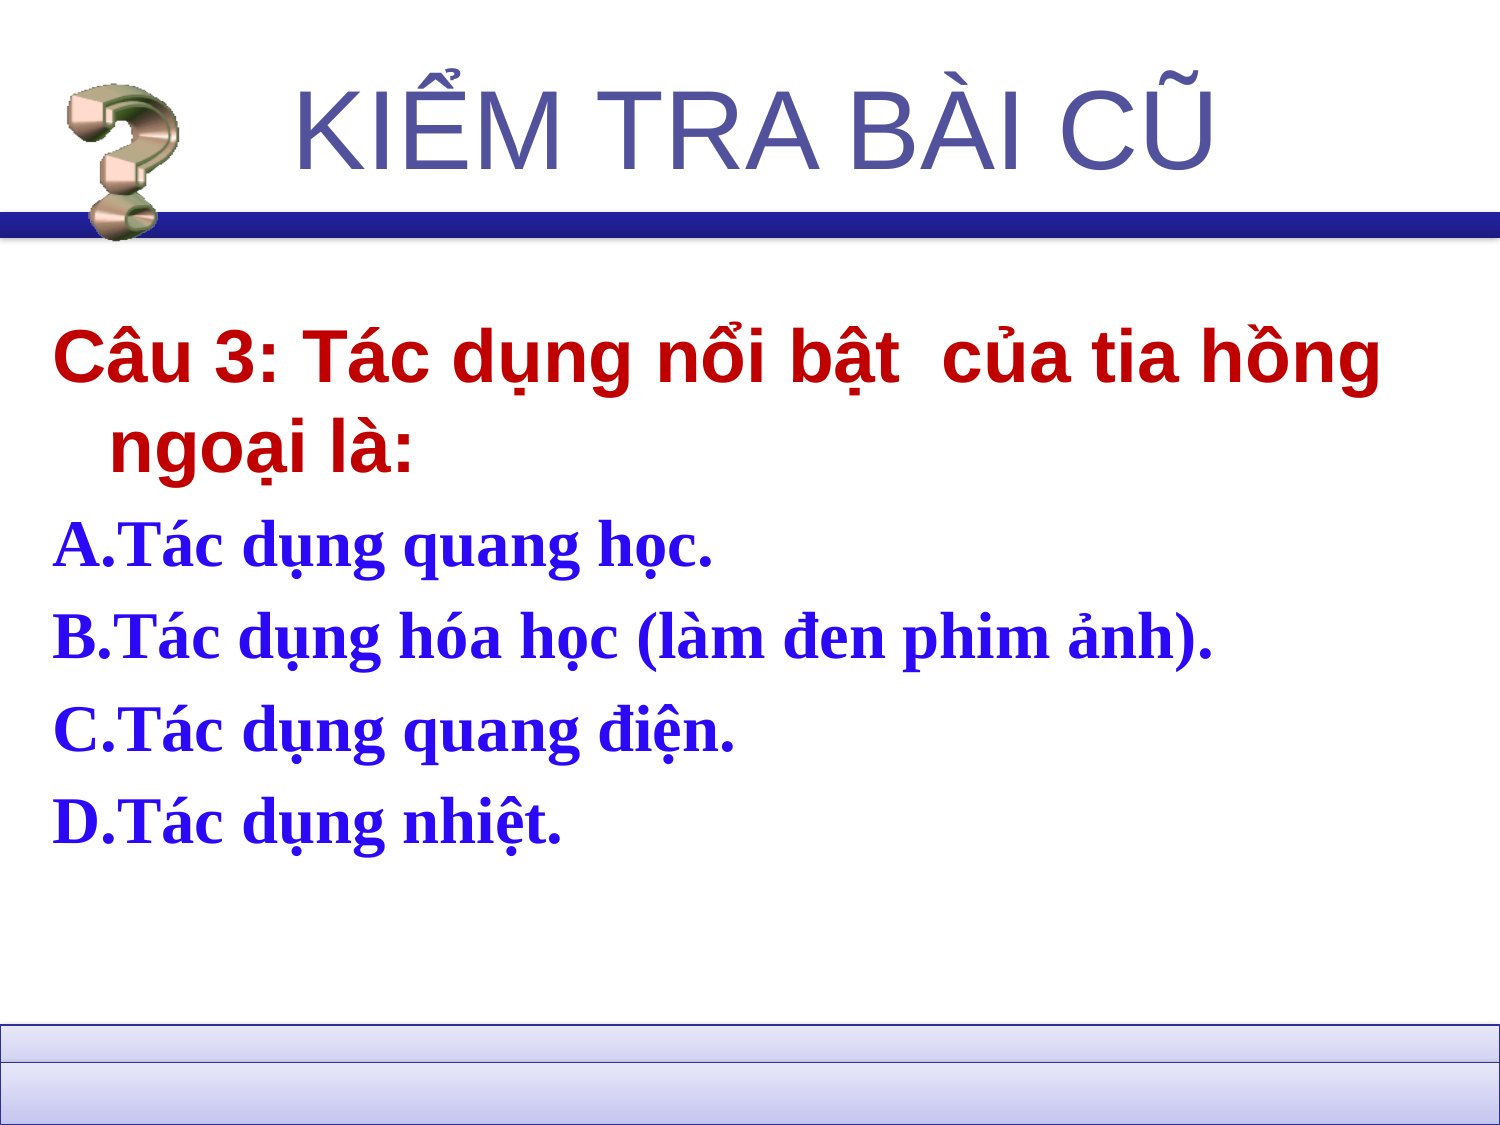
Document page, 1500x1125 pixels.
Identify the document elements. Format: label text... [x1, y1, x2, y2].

text_box [0, 1024, 1500, 1061]
text_box Câu 3: Tác dụng nổi bật của tia hồng ngoại là: Tác dụng quang học. Tác dụng hóa học (làm đen phim ảnh). Tác dụng quang điện. Tác dụng nhiệt. [37, 299, 1463, 865]
text_box KIỂM TRA BÀI CŨ [187, 49, 1325, 200]
picture [0, 62, 251, 263]
text_box [254, 212, 1500, 238]
text_box [0, 1062, 1500, 1125]
